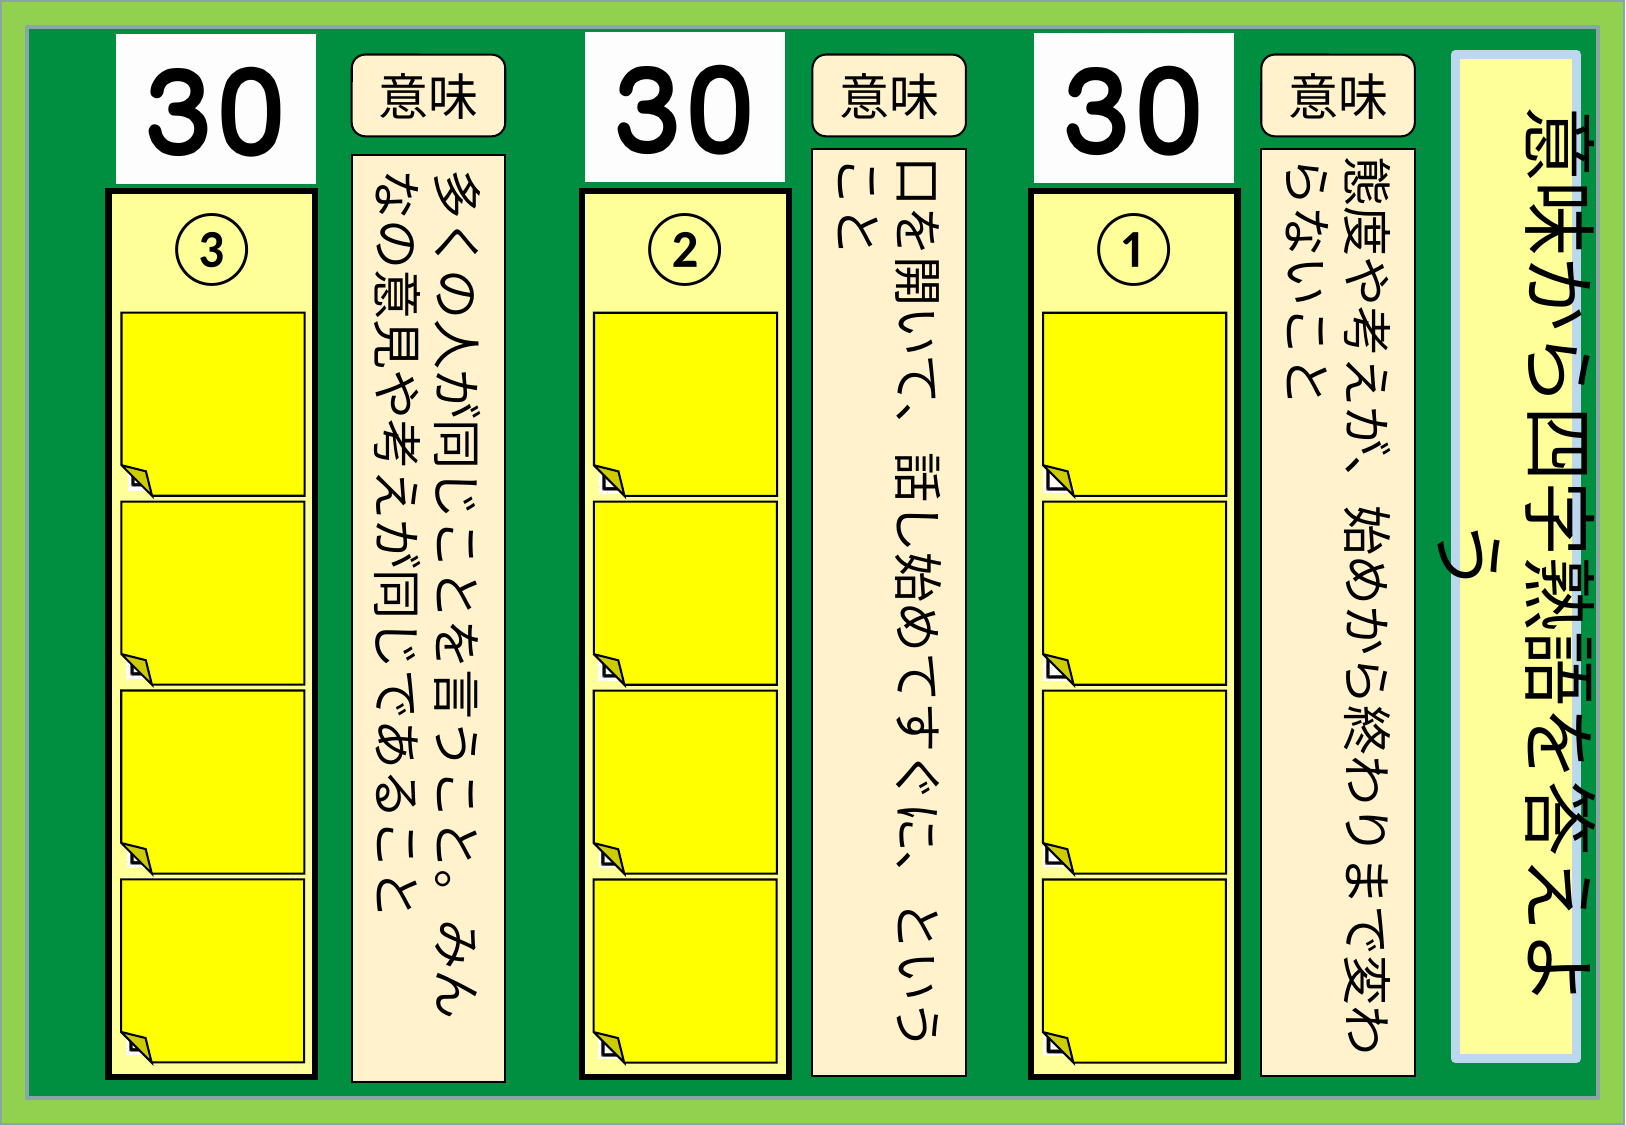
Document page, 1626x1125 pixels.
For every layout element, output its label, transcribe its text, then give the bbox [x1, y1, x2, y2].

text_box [115, 33, 317, 185]
text_box 態度や考えが、始めから終わりまで変わらないこと [1260, 148, 1416, 1077]
text_box 多くの人が同じことを言うこと。みんなの意見や考えが同じであること [351, 154, 506, 1083]
text_box 意味から四字熟語を答えよう [1455, 54, 1577, 1059]
text_box 意味 [811, 53, 967, 138]
text_box 意味 [1260, 53, 1416, 138]
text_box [1033, 32, 1234, 184]
text_box [0, 0, 1625, 1125]
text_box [1030, 191, 1238, 1077]
text_box 口を開いて、話し始めてすぐに、ということ [811, 148, 967, 1077]
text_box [582, 191, 789, 1077]
text_box 意味 [350, 53, 507, 138]
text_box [108, 191, 316, 1077]
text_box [584, 31, 786, 183]
